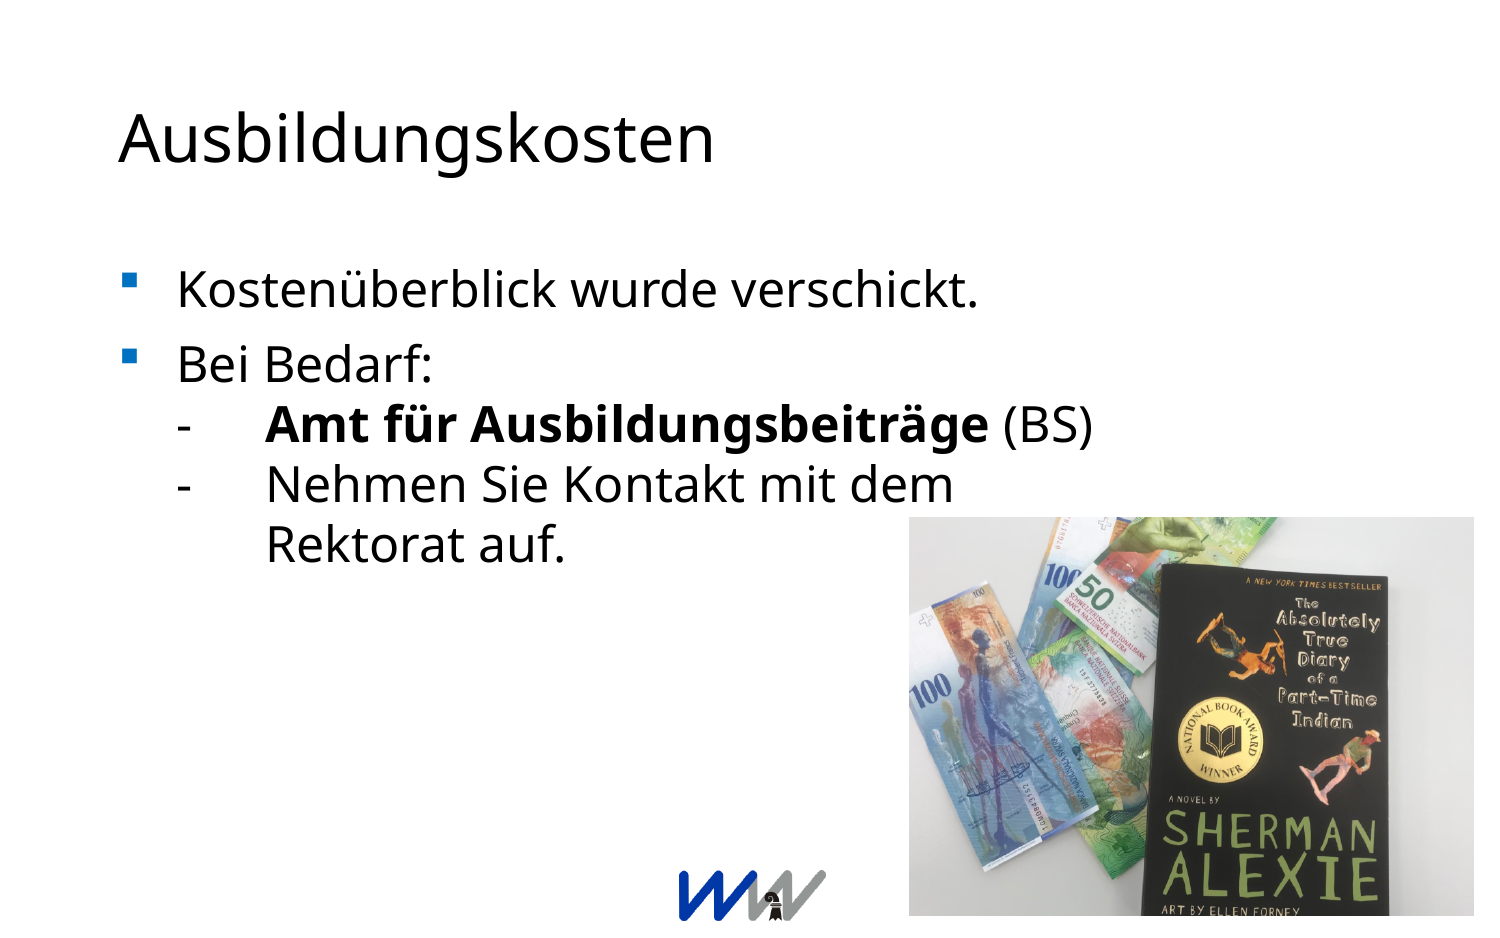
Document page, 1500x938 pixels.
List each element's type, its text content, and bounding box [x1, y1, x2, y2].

picture [679, 870, 826, 921]
list Kostenüberblick wurde verschickt. Bei Bedarf: - Amt für Ausbildungsbeiträge (BS) - Nehmen Sie Kontakt mit dem Rektorat auf. [103, 249, 1397, 845]
picture [909, 517, 1474, 916]
title Ausbildungskosten [103, 49, 1397, 232]
